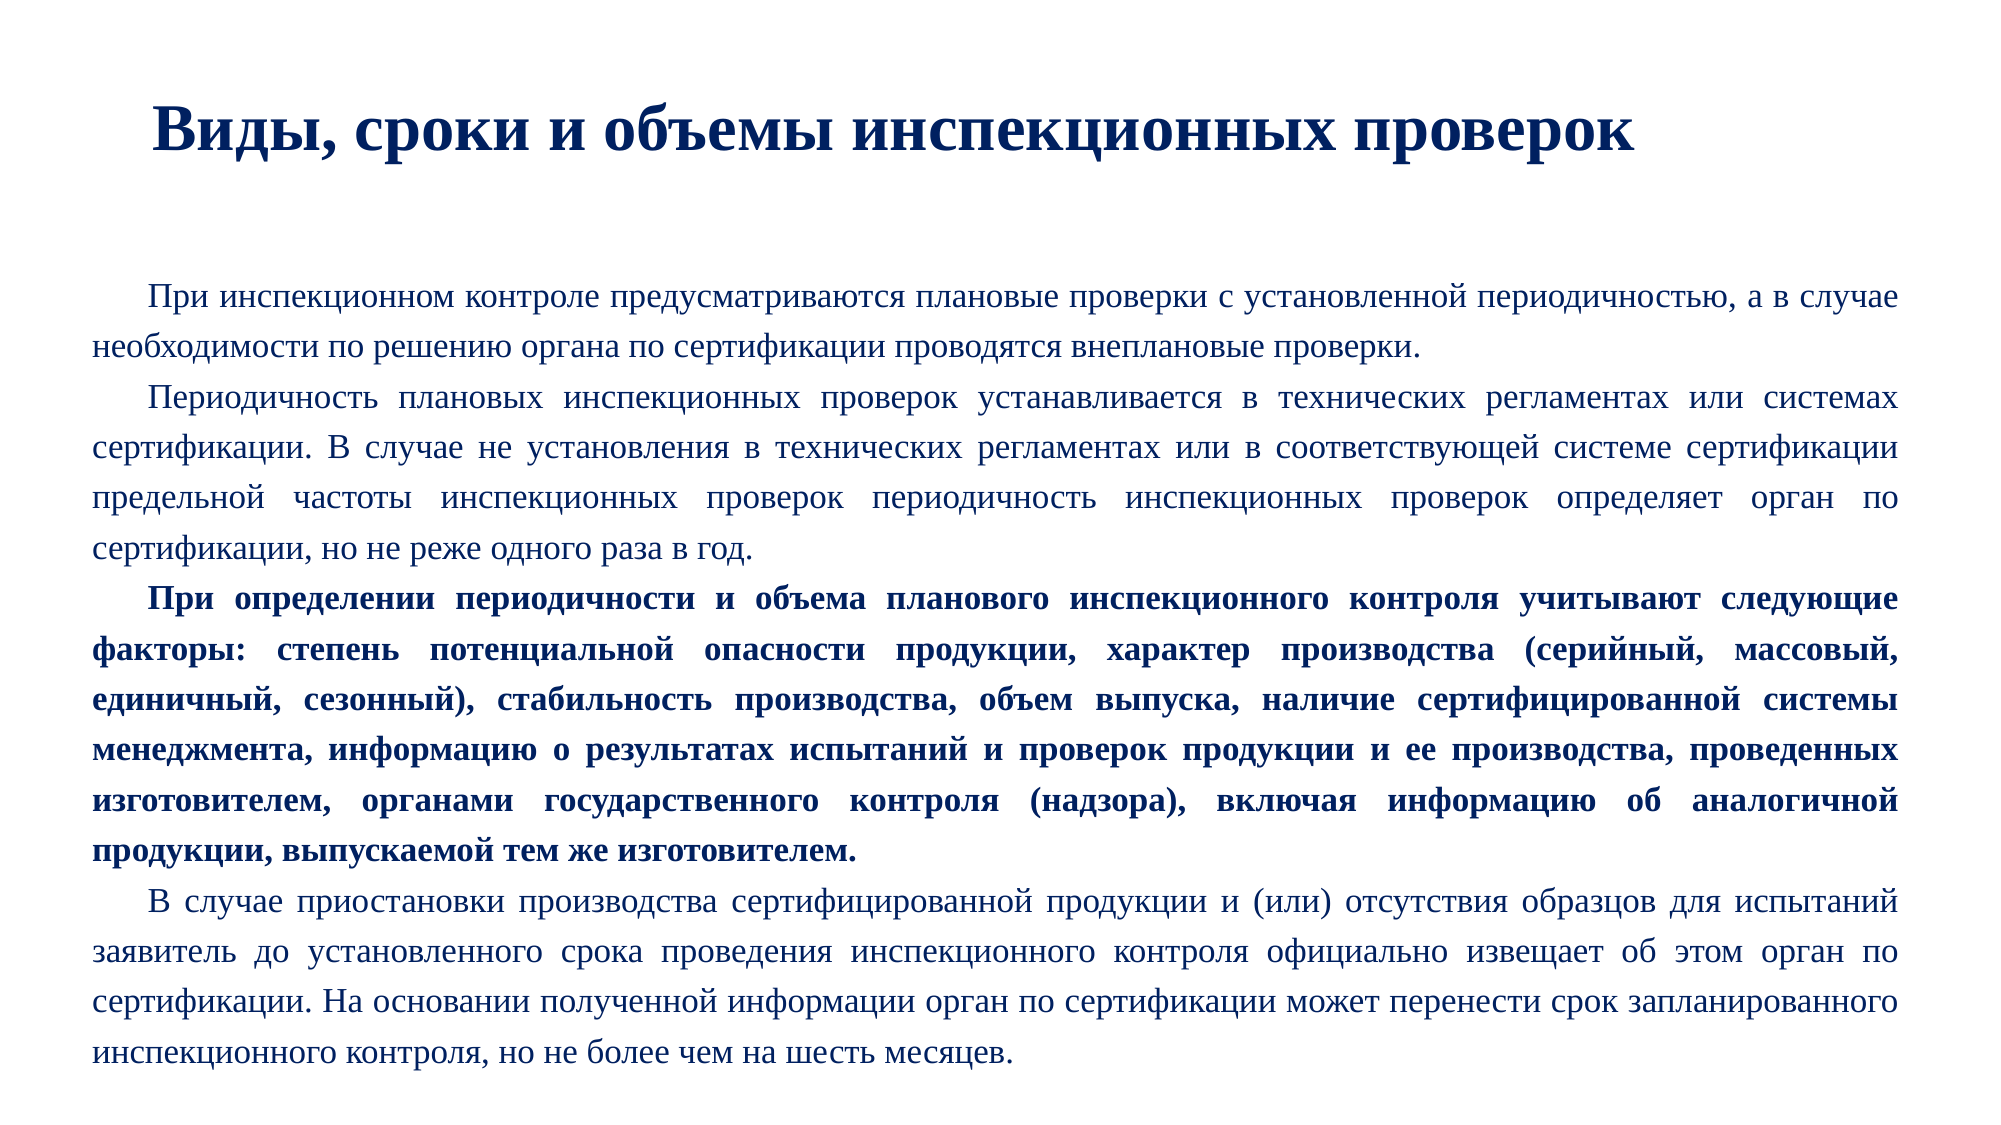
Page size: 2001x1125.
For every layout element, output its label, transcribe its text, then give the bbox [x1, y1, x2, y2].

title Виды, сроки и объемы инспекционных проверок [137, 59, 1863, 216]
list При инспекционном контроле предусматриваются плановые проверки с установленной периодичностью, а в случае необходимости по решению органа по сертификации проводятся внеплановые проверки. Периодичность плановых инспекционных проверок устанавливается в технических регламентах или системах сертификации. В случае не установления в технических регламентах или в соответствующей системе сертификации предельной частоты инспекционных проверок периодичность инспекционных проверок определяет орган по сертификации, но не реже одного раза в год. При определении периодичности и объема планового инспекционного контроля учитывают следующие факторы: степень потенциальной опасности продукции, характер производства (серийный, массовый, единичный, сезонный), стабильность производства, объем выпуска, наличие сертифицированной системы менеджмента, информацию о результатах испытаний и проверок продукции и ее производства, проведенных изготовителем, органами государственного контроля (надзора), включая информацию об аналогичной продукции, выпускаемой тем же изготовителем. В случае приостановки производства сертифицированной продукции и (или) отсутствия образцов для испытаний заявитель до установленного срока проведения инспекционного контроля официально извещает об этом орган по сертификации. На основании полученной информации орган по сертификации может перенести срок запланированного инспекционного контроля, но не более чем на шесть месяцев. [77, 216, 1915, 1081]
